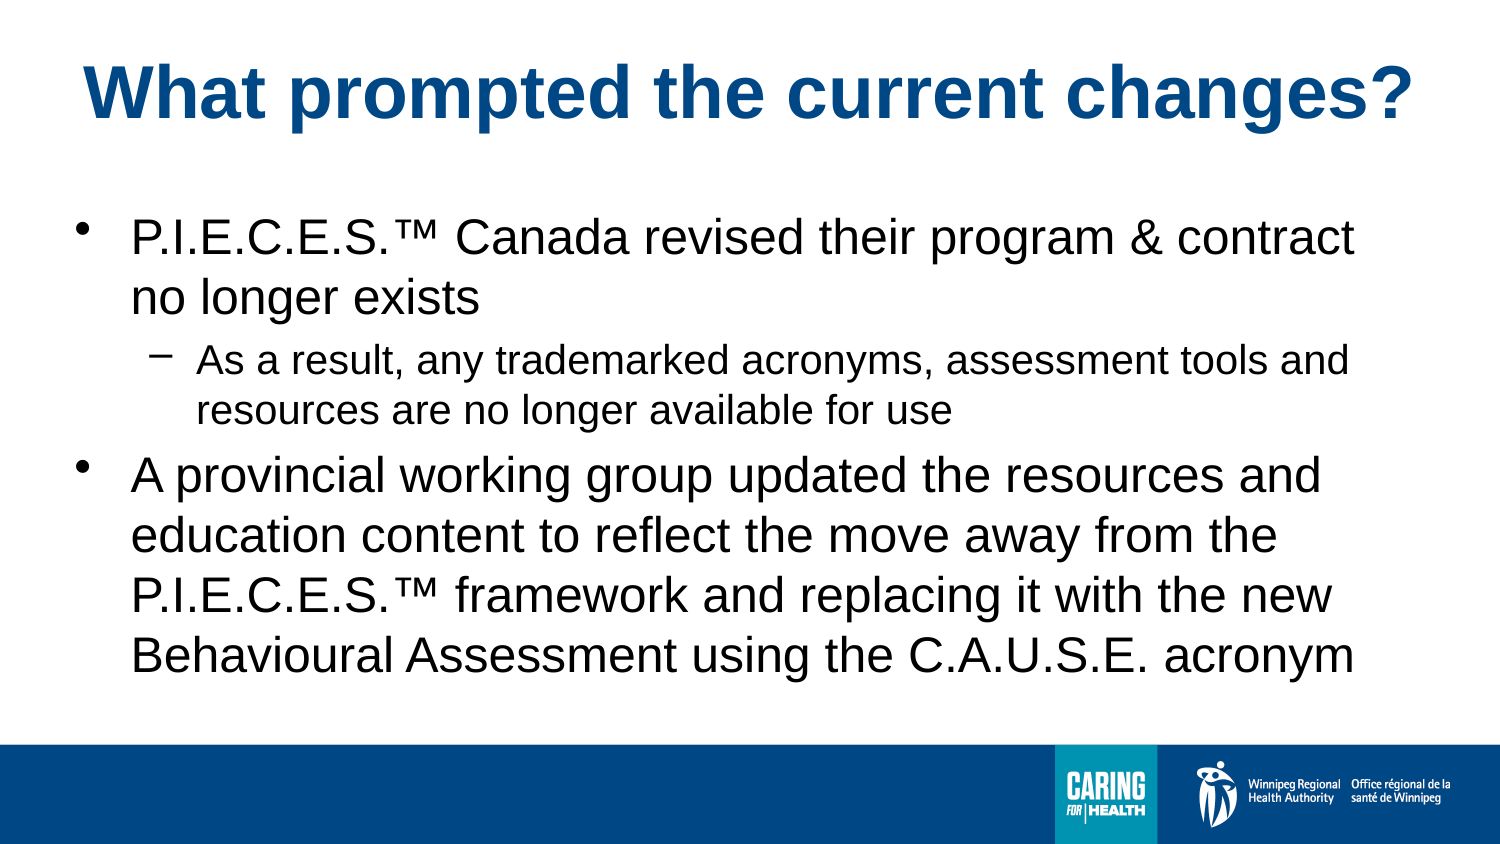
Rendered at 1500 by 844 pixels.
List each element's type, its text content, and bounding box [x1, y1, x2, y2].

picture [0, 0, 1500, 844]
list P.I.E.C.E.S.™ Canada revised their program & contract no longer exists As a result, any trademarked acronyms, assessment tools and resources are no longer available for use A provincial working group updated the resources and education content to reflect the move away from the P.I.E.C.E.S.™ framework and replacing it with the new Behavioural Assessment using the C.A.U.S.E. acronym [59, 196, 1410, 728]
title What prompted the current changes? [22, 18, 1477, 160]
